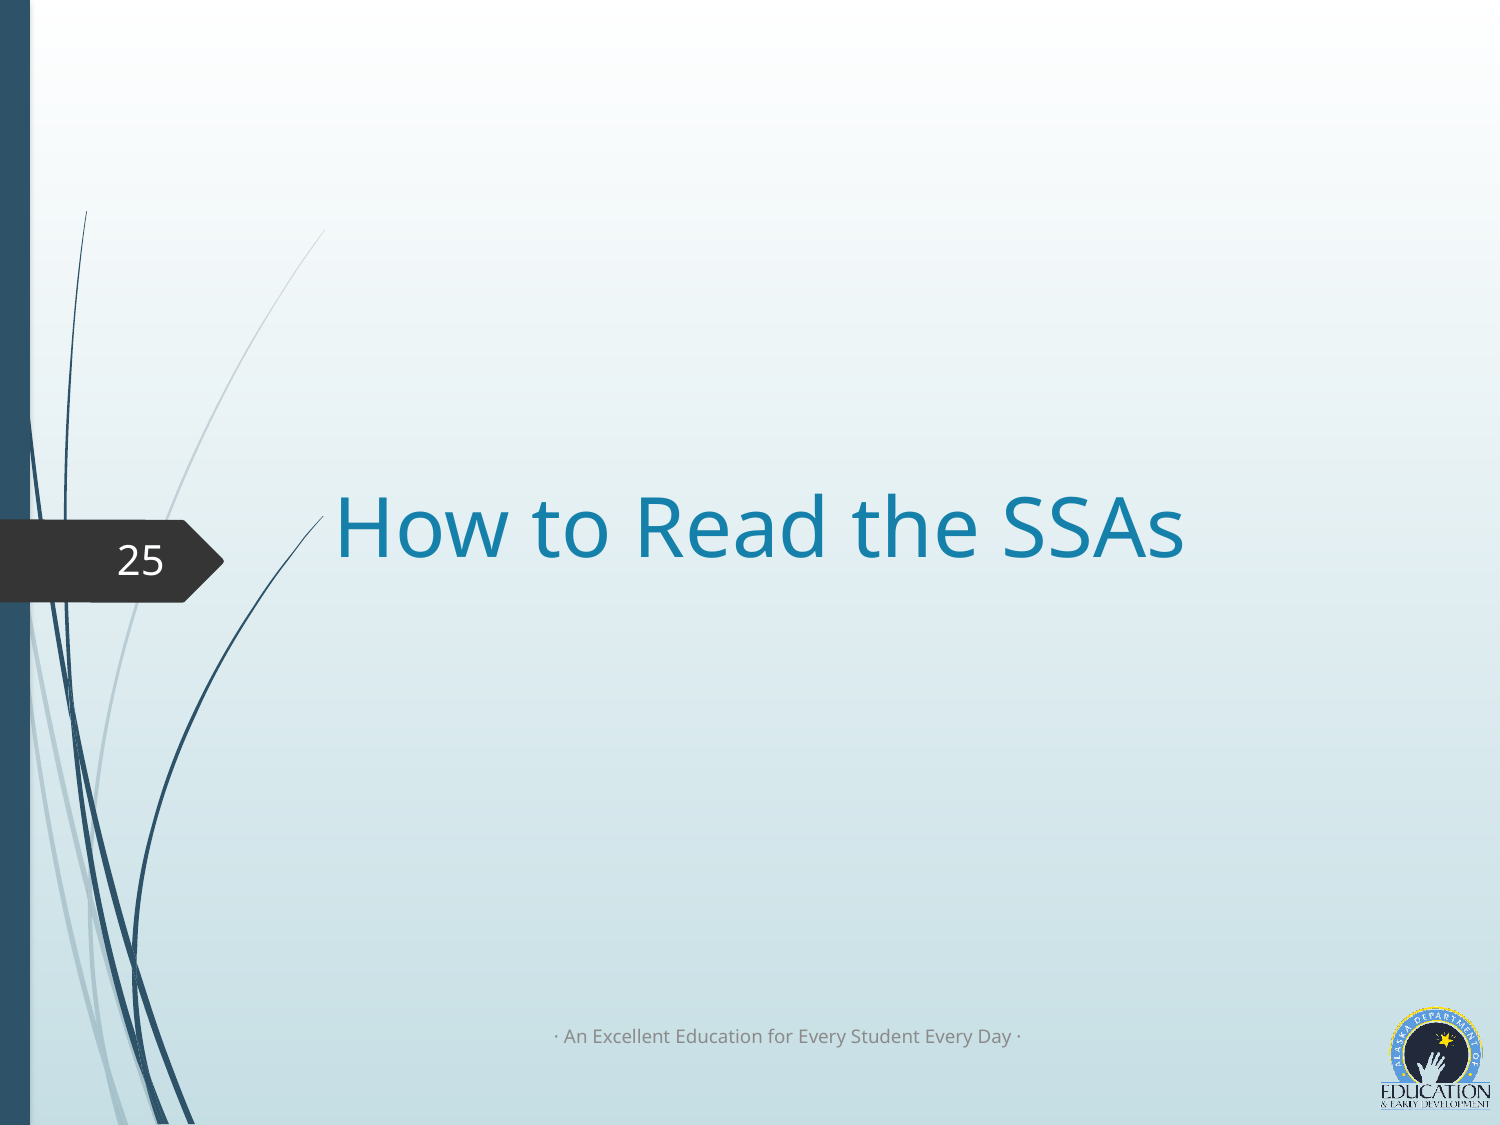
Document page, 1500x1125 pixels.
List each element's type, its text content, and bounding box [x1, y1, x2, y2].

slide_number 25 [83, 532, 180, 593]
footer · An Excellent Education for Every Student Every Day · [318, 1006, 1257, 1067]
picture [1380, 1006, 1491, 1110]
title How to Read the SSAs [318, 340, 1400, 582]
